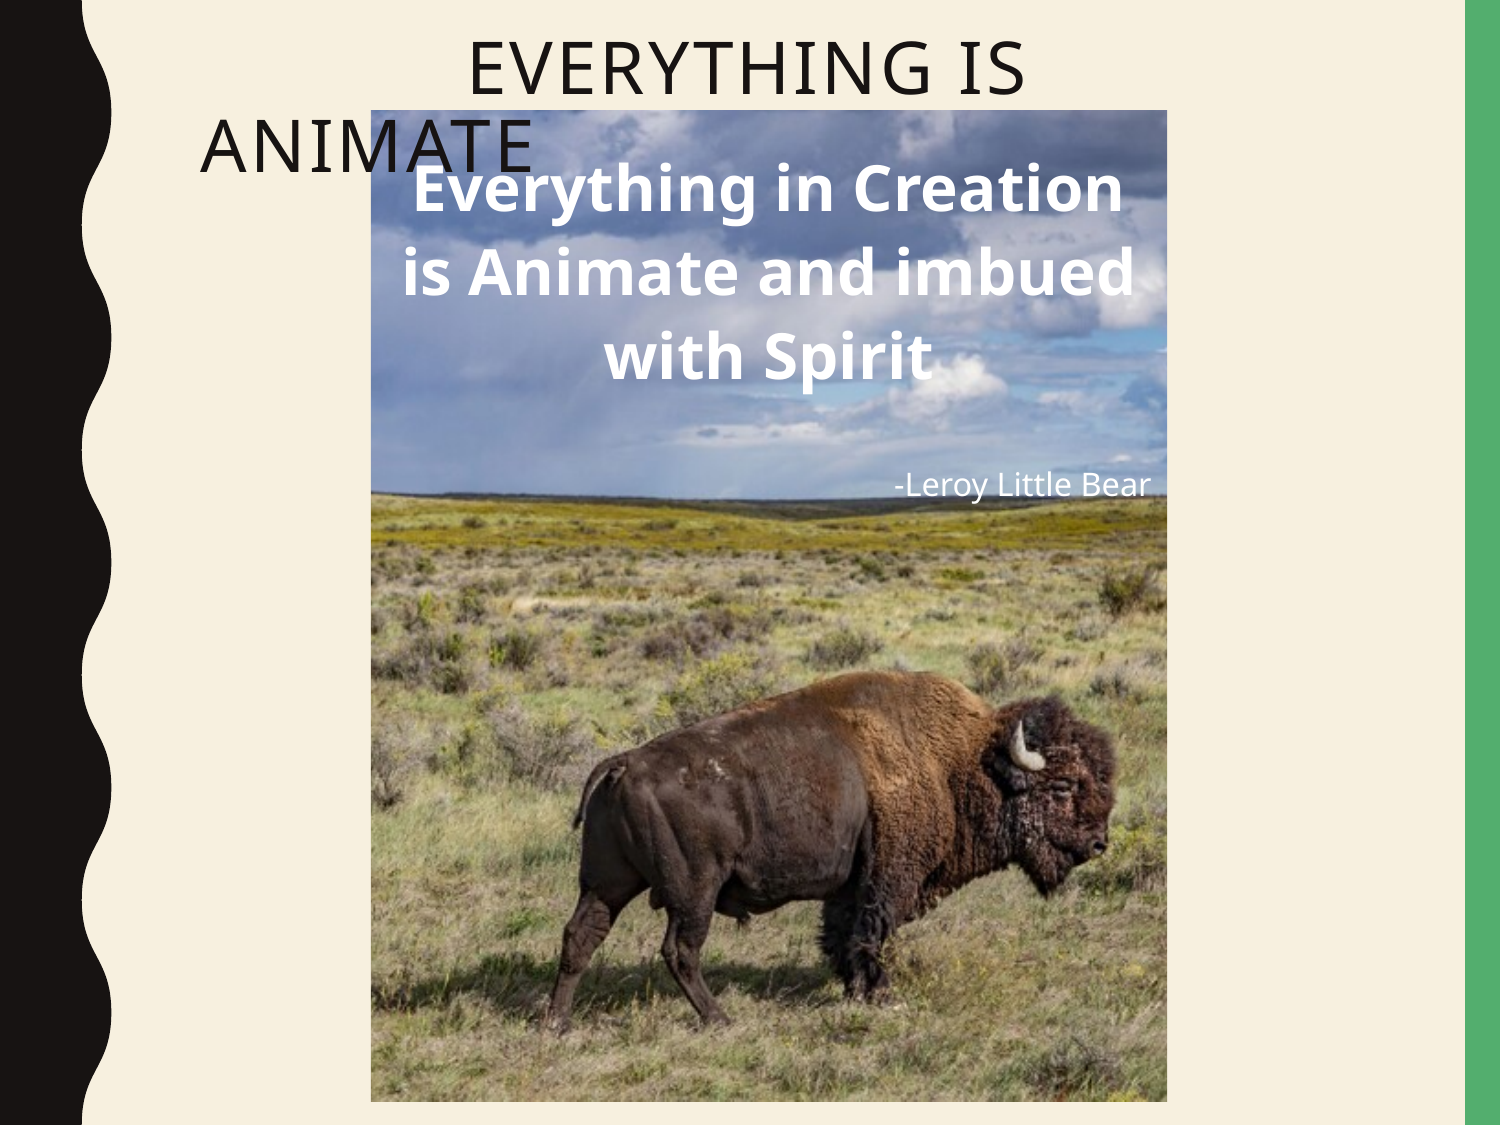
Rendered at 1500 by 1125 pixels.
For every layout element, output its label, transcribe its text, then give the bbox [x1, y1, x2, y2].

picture [370, 110, 1168, 1102]
title Everything is Animate [185, 23, 1259, 293]
